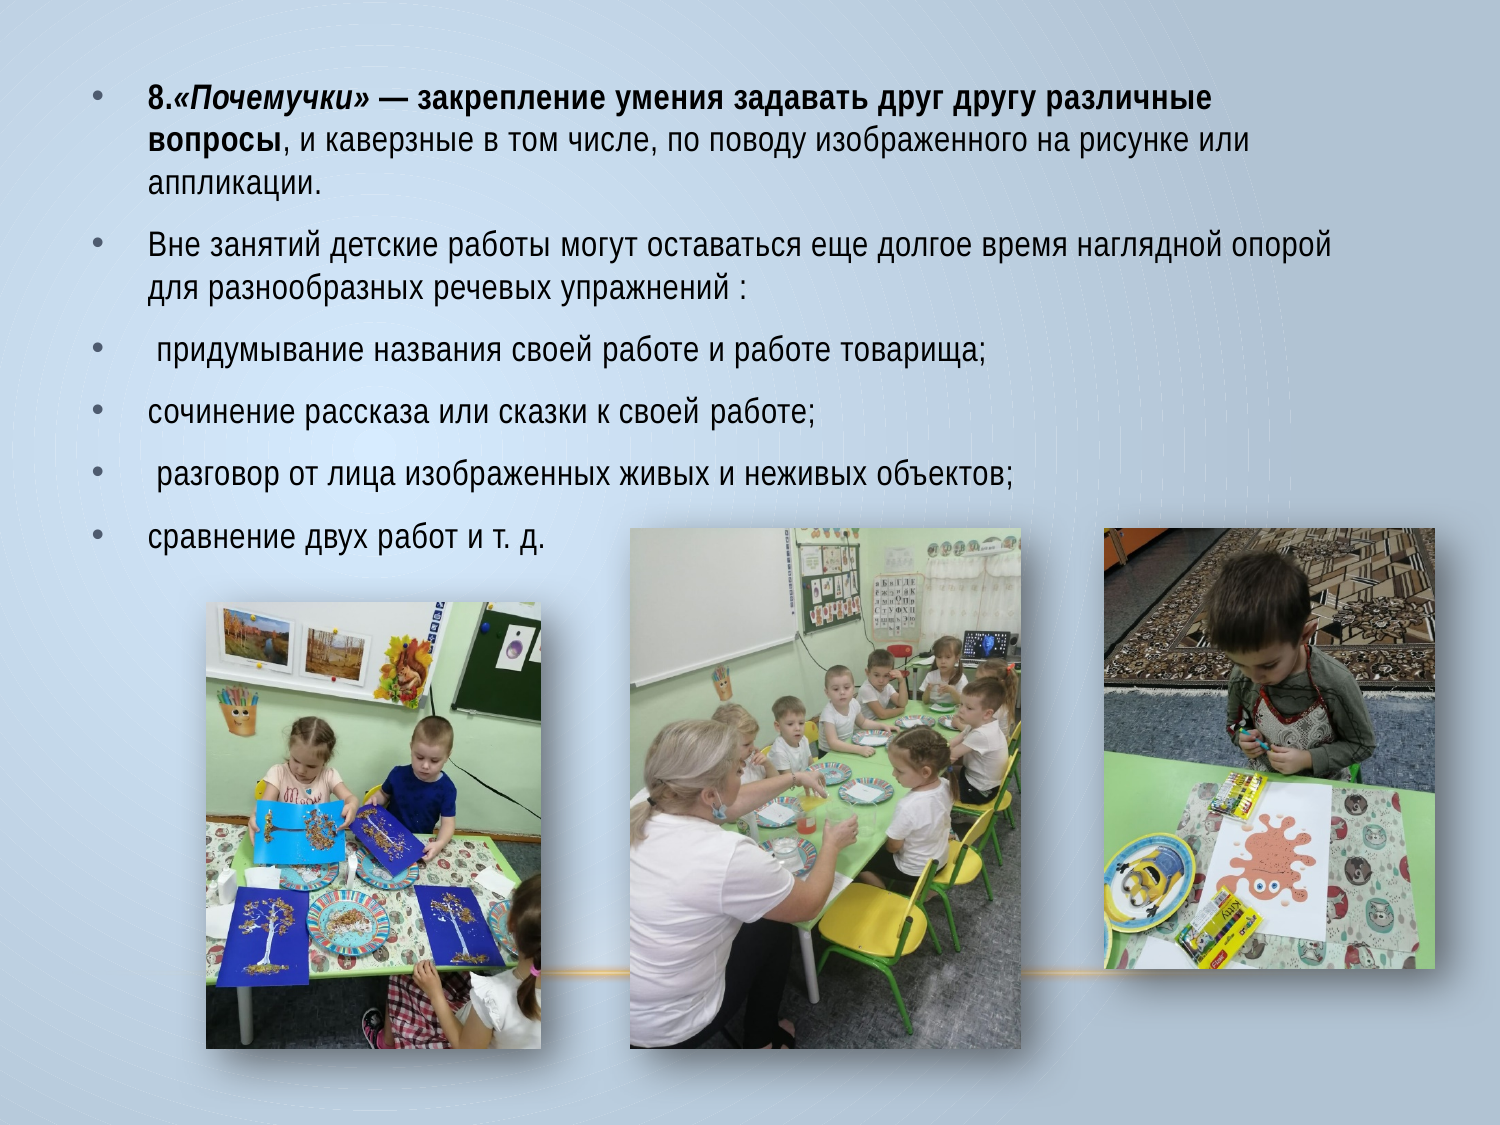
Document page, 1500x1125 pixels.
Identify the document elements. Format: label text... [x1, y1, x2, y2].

list 8.«Почемучки» — закрепление умения задавать друг другу различные вопросы, и каверзные в том числе, по поводу изображенного на рисунке или аппликации. Вне занятий детские работы могут оставаться еще долгое время наглядной опорой для разнообразных речевых упражнений : придумывание названия своей работе и работе товарища; сочинение рассказа или сказки к своей работе; разговор от лица изображенных живых и неживых объектов; сравнение двух работ и т. д. [76, 66, 1359, 1005]
picture [0, 0, 1500, 1125]
